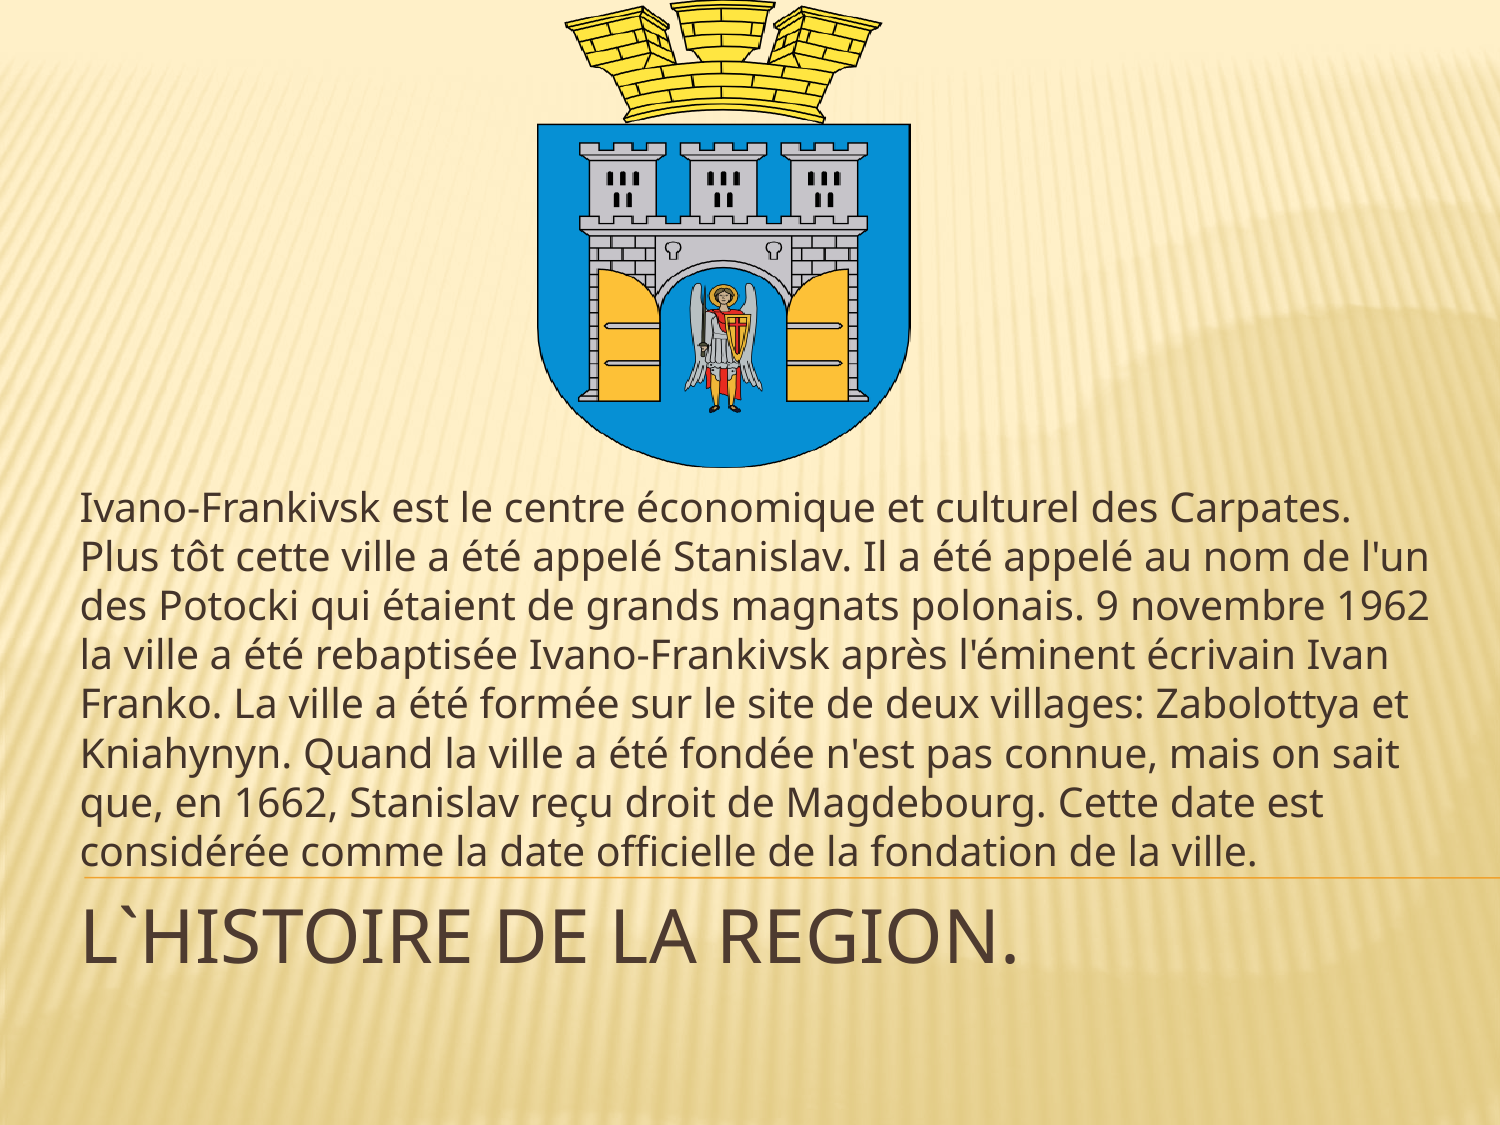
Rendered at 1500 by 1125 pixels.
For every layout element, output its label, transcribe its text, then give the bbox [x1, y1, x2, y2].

picture [579, 144, 868, 401]
picture [537, 333, 721, 469]
picture [686, 284, 761, 411]
title L`histoire de la region. [64, 882, 1453, 1085]
picture [537, 0, 911, 469]
subtitle Ivano-Frankivsk est le centre économique et culturel des Carpates. Plus tôt cette ville a été appelé Stanislav. Il a été appelé au nom de l'un des Potocki qui étaient de grands magnats polonais. 9 novembre 1962 la ville a été rebaptisée Ivano-Frankivsk après l'éminent écrivain Ivan Franko. La ville a été formée sur le site de deux villages: Zabolottya et Kniahynyn. Quand la ville a été fondée n'est pas connue, mais on sait que, en 1662, Stanislav reçu droit de Magdebourg. Cette date est considérée comme la date officielle de la fondation de la ville. [64, 456, 1453, 882]
